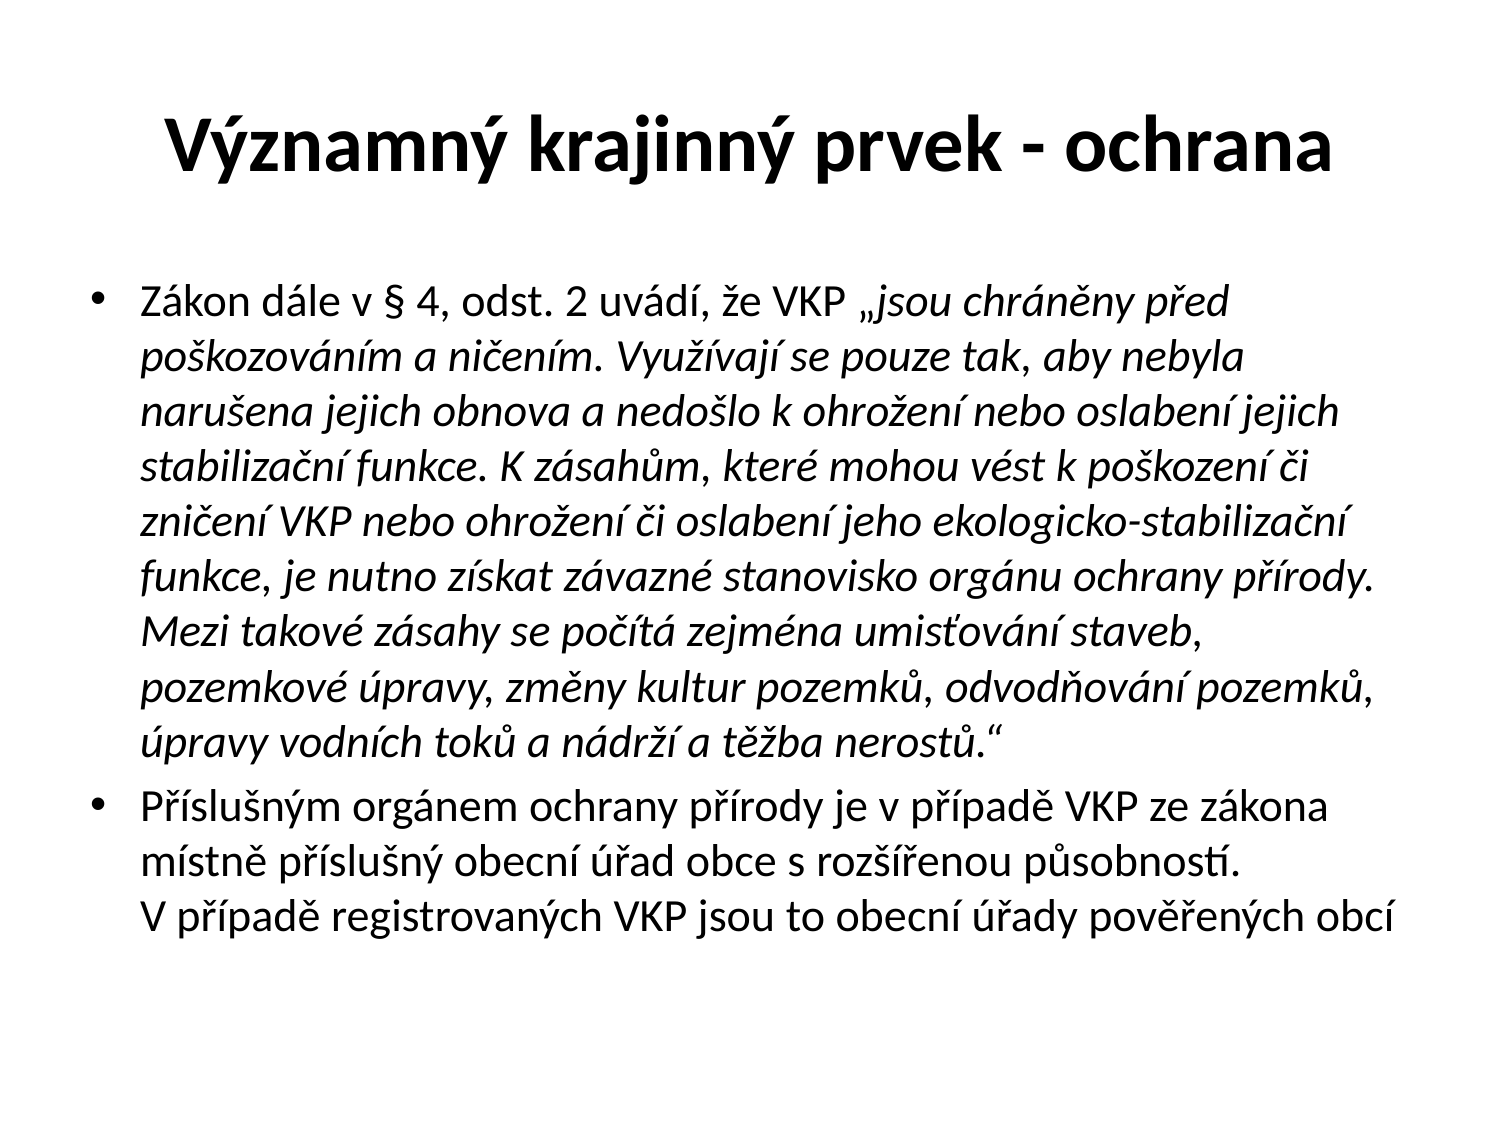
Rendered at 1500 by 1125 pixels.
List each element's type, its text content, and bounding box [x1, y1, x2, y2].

list Zákon dále v § 4, odst. 2 uvádí, že VKP „jsou chráněny před poškozováním a ničením. Využívají se pouze tak, aby nebyla narušena jejich obnova a nedošlo k ohrožení nebo oslabení jejich stabilizační funkce. K zásahům, které mohou vést k poškození či zničení VKP nebo ohrožení či oslabení jeho ekologicko-stabilizační funkce, je nutno získat závazné stanovisko orgánu ochrany přírody. Mezi takové zásahy se počítá zejména umisťování staveb, pozemkové úpravy, změny kultur pozemků, odvodňování pozemků, úpravy vodních toků a nádrží a těžba nerostů.“ Příslušným orgánem ochrany přírody je v případě VKP ze zákona místně příslušný obecní úřad obce s rozšířenou působností. V případě registrovaných VKP jsou to obecní úřady pověřených obcí [75, 262, 1425, 1005]
title Významný krajinný prvek - ochrana [75, 45, 1425, 233]
